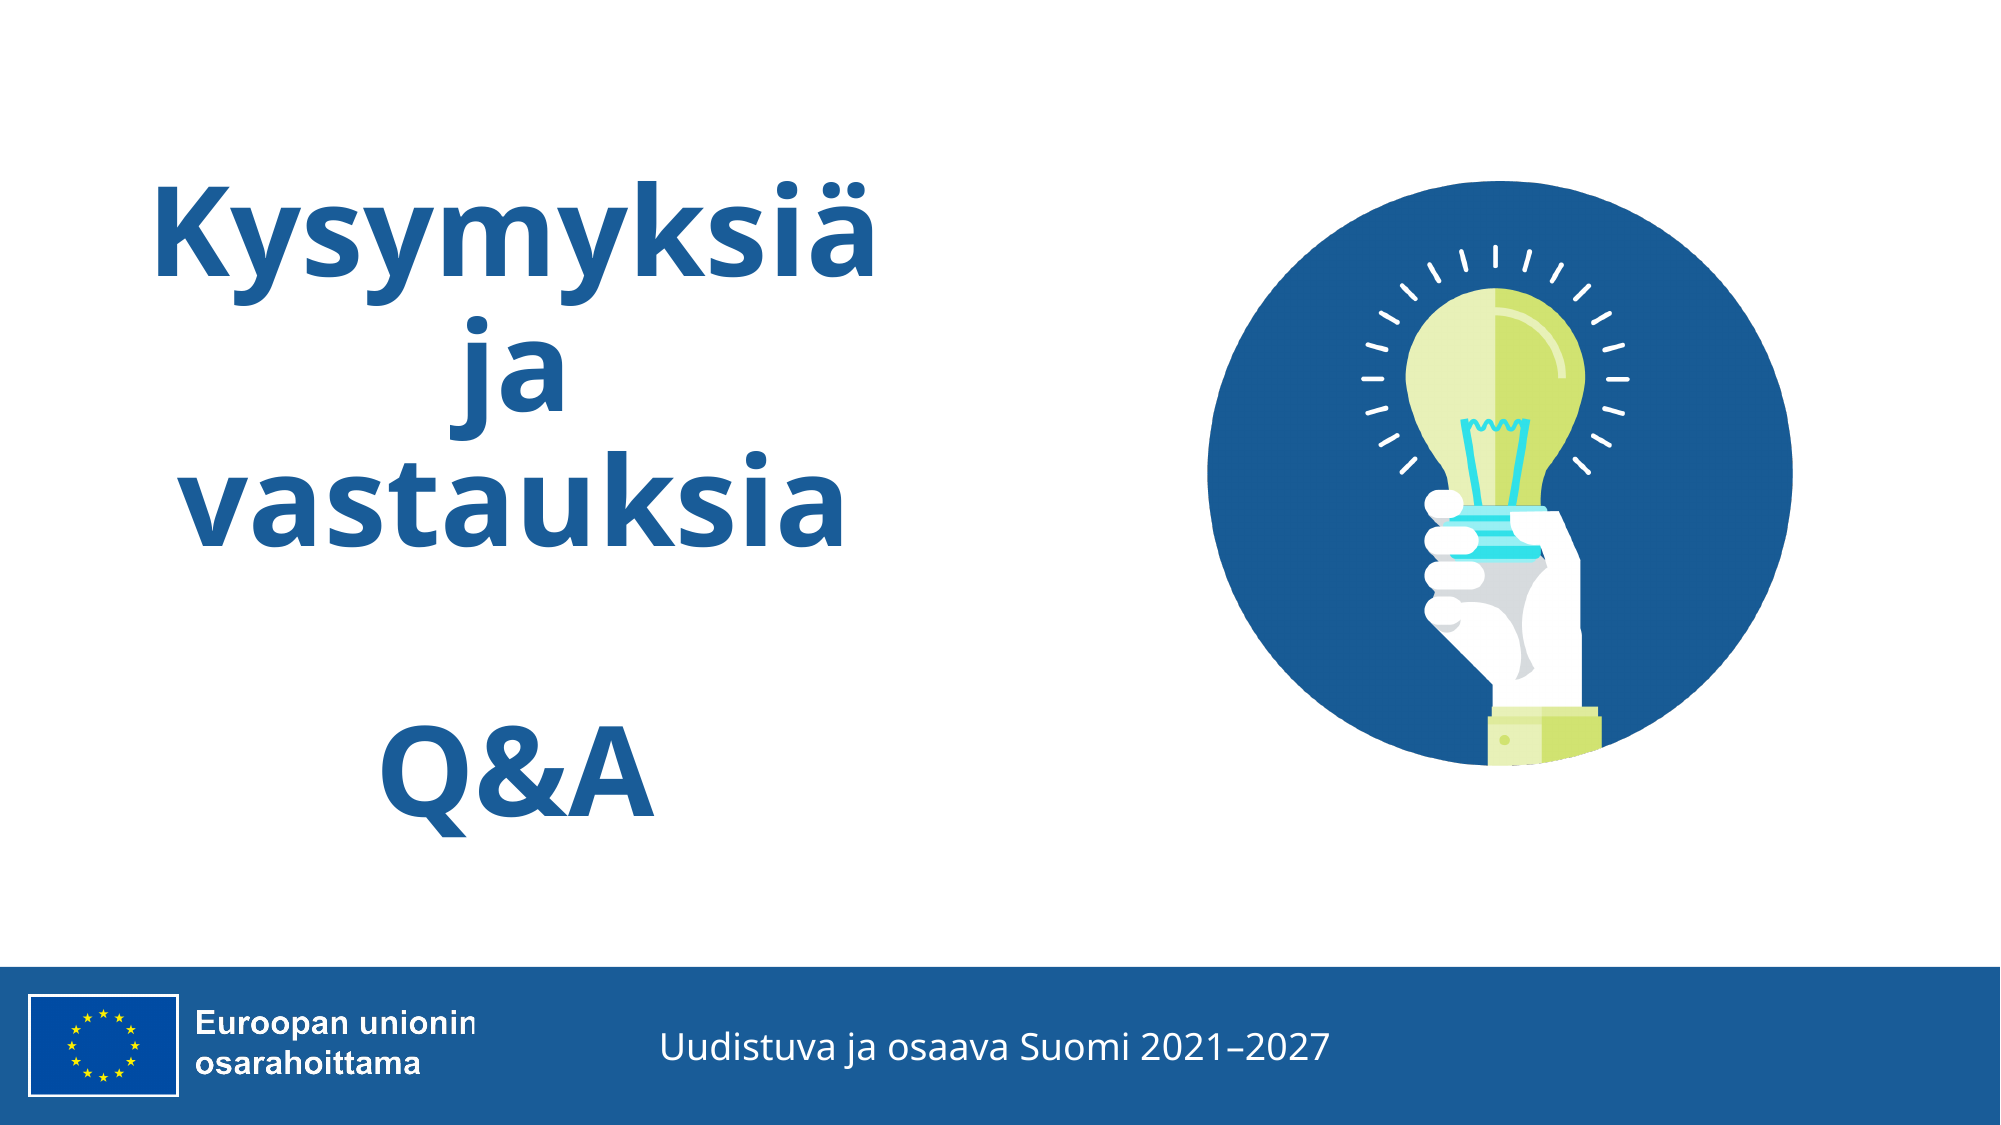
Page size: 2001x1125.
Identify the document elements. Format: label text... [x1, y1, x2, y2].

title Kysymyksiä ja vastauksia Q&A [129, 113, 900, 899]
picture [1016, 0, 1984, 967]
